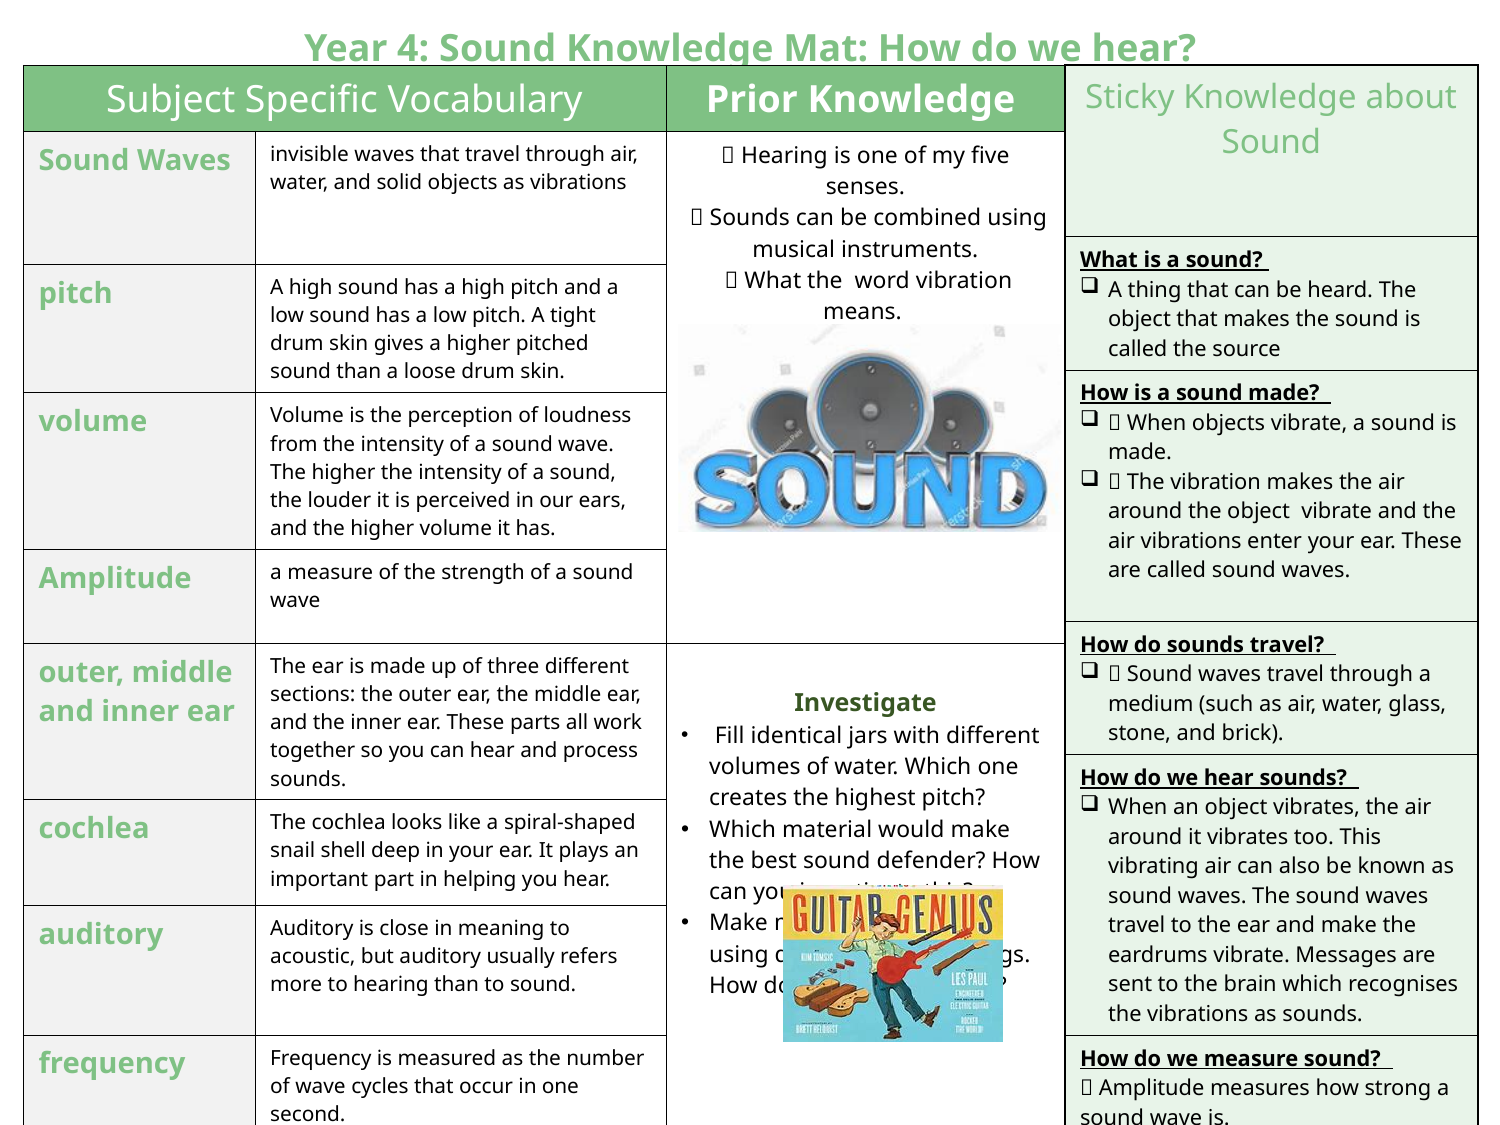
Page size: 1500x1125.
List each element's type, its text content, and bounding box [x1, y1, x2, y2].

table_cell frequency [24, 1036, 255, 1125]
table_header Subject Specific Vocabulary [24, 66, 666, 131]
table_cell Investigate Fill identical jars with different volumes of water. Which one creates the highest pitch? Which material would make the best sound defender? How can you investigate this? Make musical instruments using different length strings. How do their pitches differ? [667, 644, 1064, 1125]
title Year 4: Sound Knowledge Mat: How do we hear? [23, 9, 1479, 65]
table_cell Sound Waves [24, 132, 255, 264]
table_cell volume [24, 393, 255, 549]
table_cell Volume is the perception of loudness from the intensity of a sound wave. The higher the intensity of a sound, the louder it is perceived in our ears, and the higher volume it has. [256, 393, 666, 549]
table_cell How do we measure sound?  Amplitude measures how strong a sound wave is.  Decibels measure how loud a sound is.  Frequency measures the number of times per second that the sound wave cycles. [1066, 1036, 1477, 1125]
table_cell How do we hear sounds? When an object vibrates, the air around it vibrates too. This vibrating air can also be known as sound waves. The sound waves travel to the ear and make the eardrums vibrate. Messages are sent to the brain which recognises the vibrations as sounds. [1066, 755, 1477, 1035]
table_cell pitch [24, 265, 255, 392]
table_header Sticky Knowledge about Sound [1066, 66, 1477, 236]
picture [678, 324, 1062, 532]
table_cell  Hearing is one of my five senses.  Sounds can be combined using musical instruments.  What the word vibration means. [667, 132, 1064, 643]
table_cell A high sound has a high pitch and a low sound has a low pitch. A tight drum skin gives a higher pitched sound than a loose drum skin. [256, 265, 666, 392]
table_cell How is a sound made?  When objects vibrate, a sound is made.  The vibration makes the air around the object vibrate and the air vibrations enter your ear. These are called sound waves. [1066, 371, 1477, 621]
table_cell The ear is made up of three different sections: the outer ear, the middle ear, and the inner ear. These parts all work together so you can hear and process sounds. [256, 644, 666, 799]
table_cell a measure of the strength of a sound wave [256, 550, 666, 643]
picture [783, 885, 1003, 1042]
table_cell Amplitude [24, 550, 255, 643]
table_header Prior Knowledge [667, 66, 1064, 131]
table_cell The cochlea looks like a spiral-shaped snail shell deep in your ear. It plays an important part in helping you hear. [256, 800, 666, 905]
table_cell auditory [24, 906, 255, 1035]
table_cell Frequency is measured as the number of wave cycles that occur in one second. [256, 1036, 666, 1125]
table_cell outer, middle and inner ear [24, 644, 255, 799]
table_cell How do sounds travel?  Sound waves travel through a medium (such as air, water, glass, stone, and brick). [1066, 622, 1477, 754]
table_cell Auditory is close in meaning to acoustic, but auditory usually refers more to hearing than to sound. [256, 906, 666, 1035]
table_cell What is a sound? A thing that can be heard. The object that makes the sound is called the source [1066, 237, 1477, 370]
table_cell invisible waves that travel through air, water, and solid objects as vibrations [256, 132, 666, 264]
table_cell cochlea [24, 800, 255, 905]
